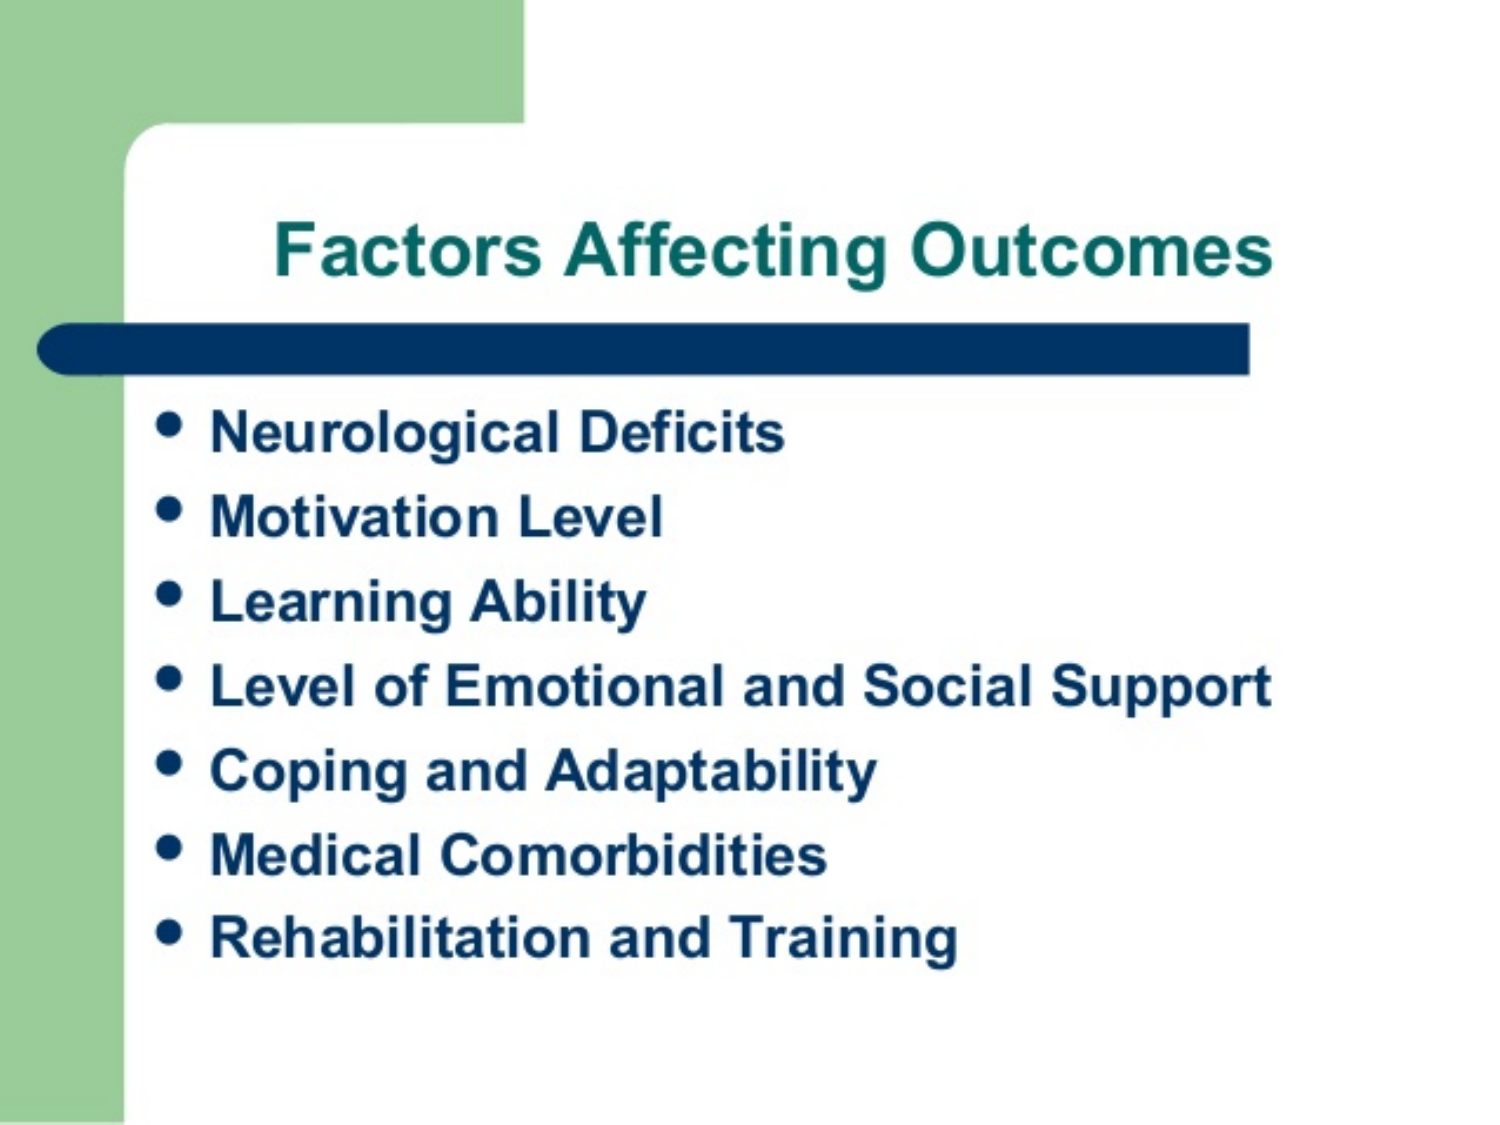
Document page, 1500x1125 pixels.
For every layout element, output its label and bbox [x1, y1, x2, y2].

list [0, 0, 1500, 1125]
